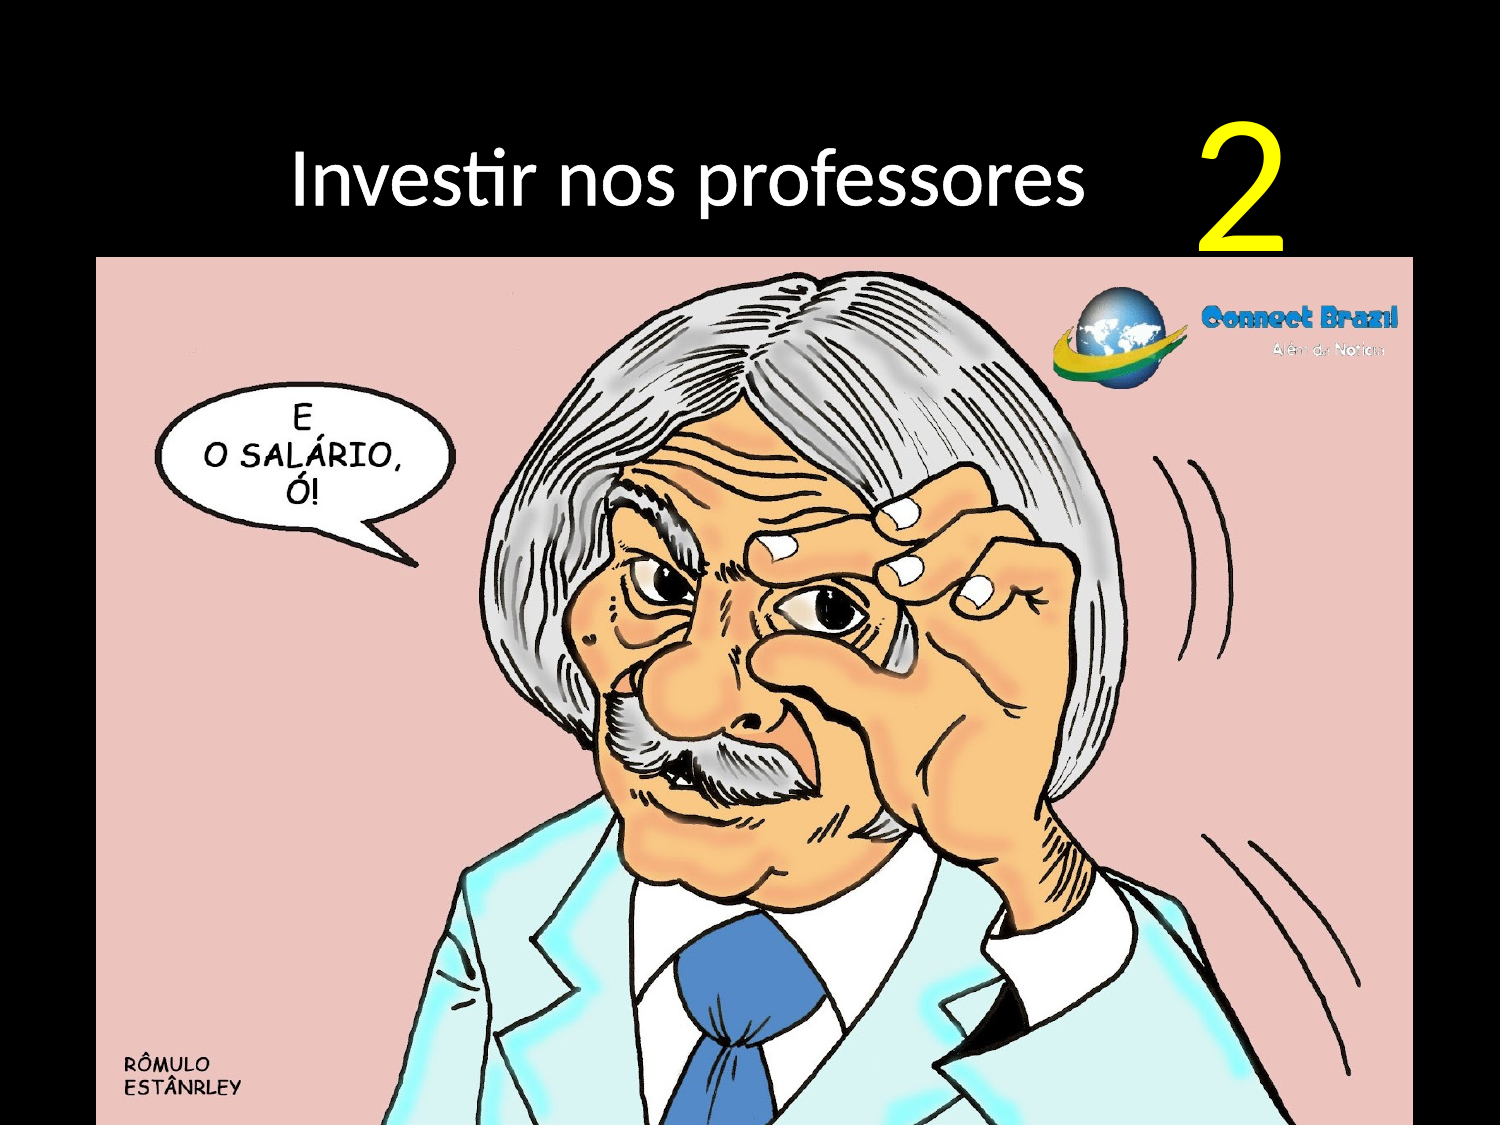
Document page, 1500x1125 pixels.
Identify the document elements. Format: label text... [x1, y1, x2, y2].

text_box 2 [1176, 43, 1308, 255]
text_box Investir nos professores [274, 114, 1102, 230]
picture [95, 257, 1413, 1125]
